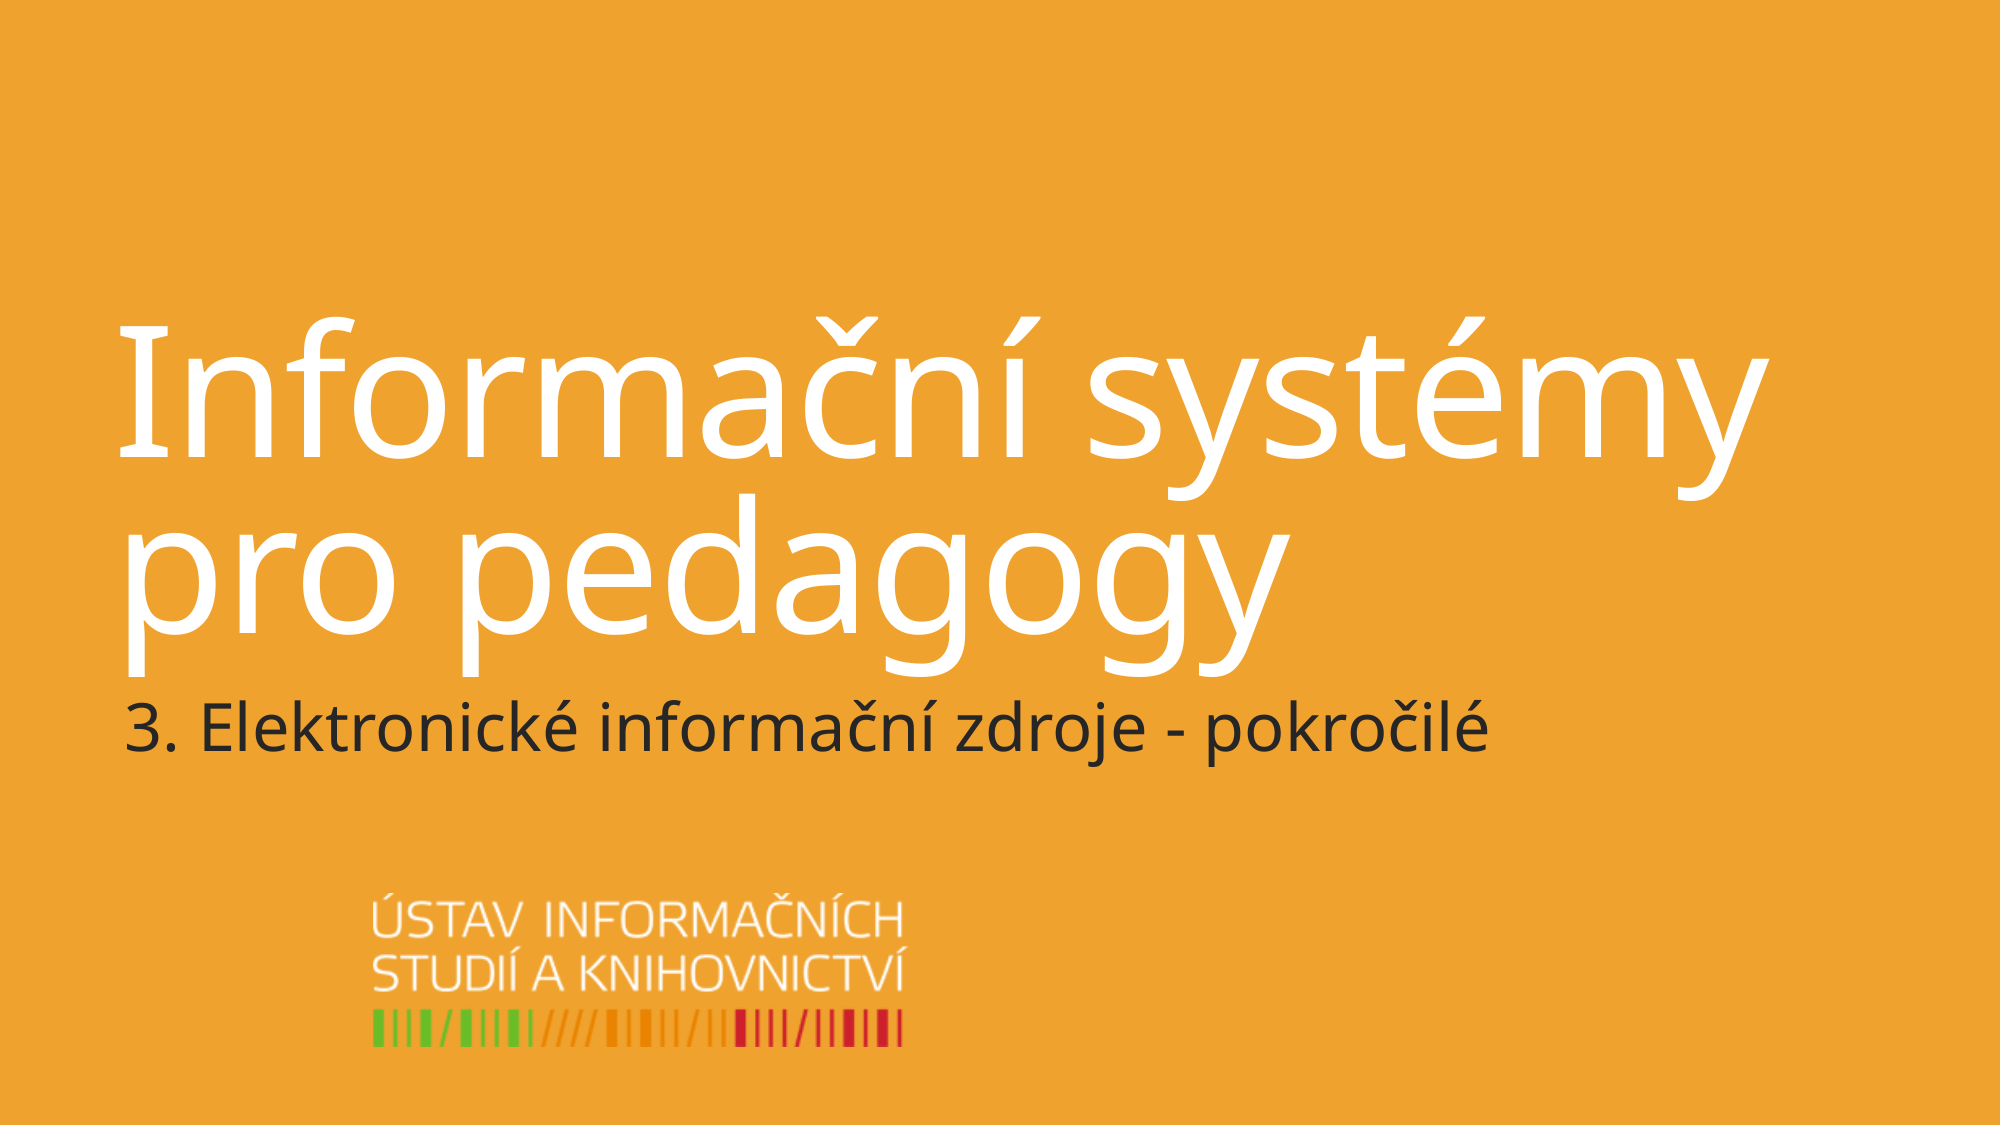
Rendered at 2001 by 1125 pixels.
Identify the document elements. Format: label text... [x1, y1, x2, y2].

title Informační systémy pro pedagogy [98, 126, 1868, 677]
subtitle 3. Elektronické informační zdroje - pokročilé [109, 690, 1624, 961]
picture [373, 892, 908, 1047]
